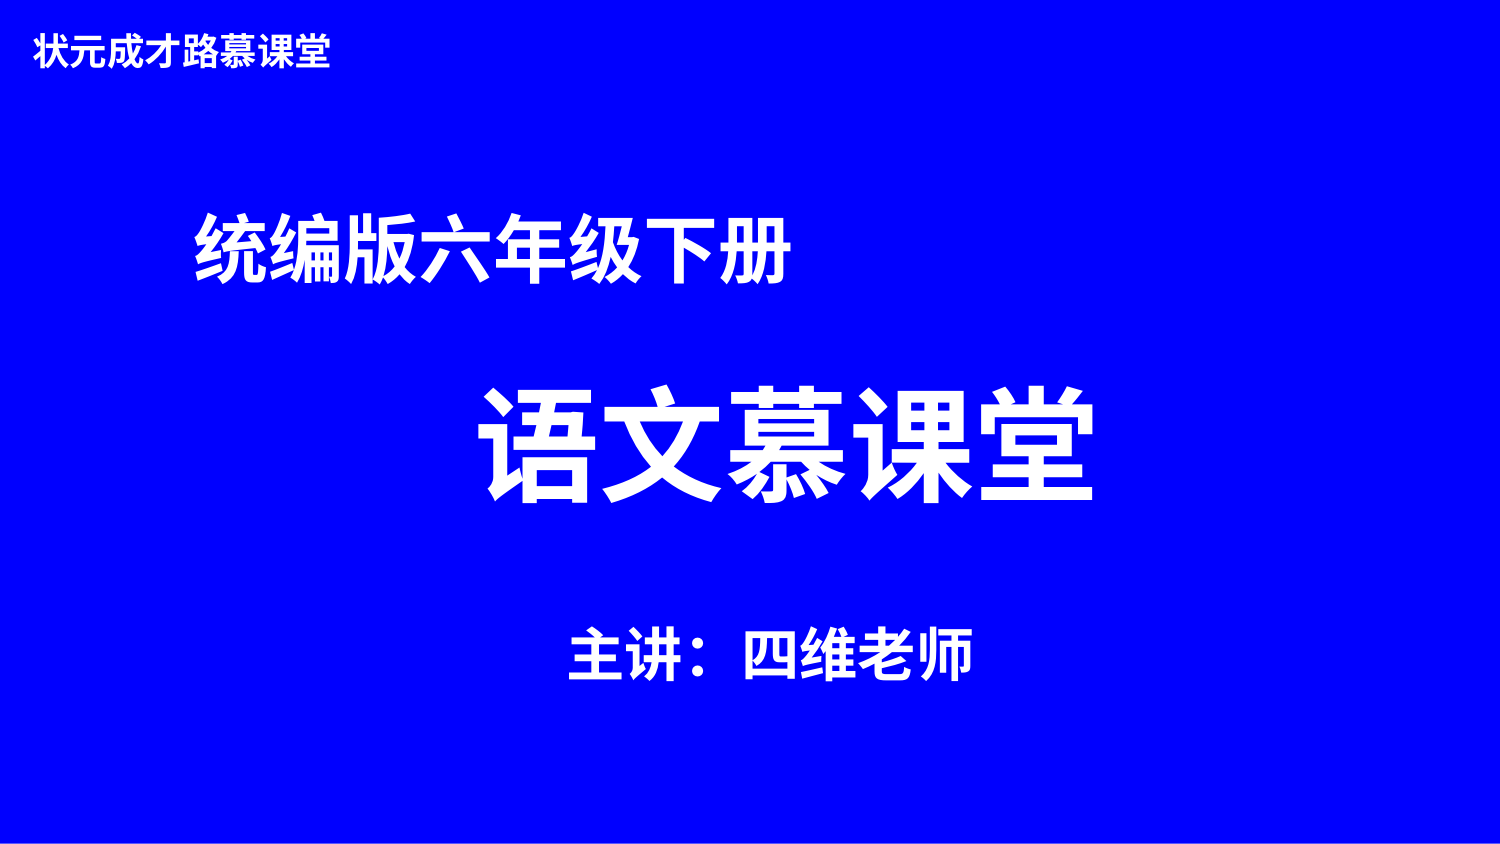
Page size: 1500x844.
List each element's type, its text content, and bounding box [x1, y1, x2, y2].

text_box 状元成才路慕课堂 [17, 20, 492, 80]
text_box 统编版六年级下册 语文慕课堂 [178, 150, 1397, 525]
text_box 主讲：四维老师 [551, 610, 990, 696]
